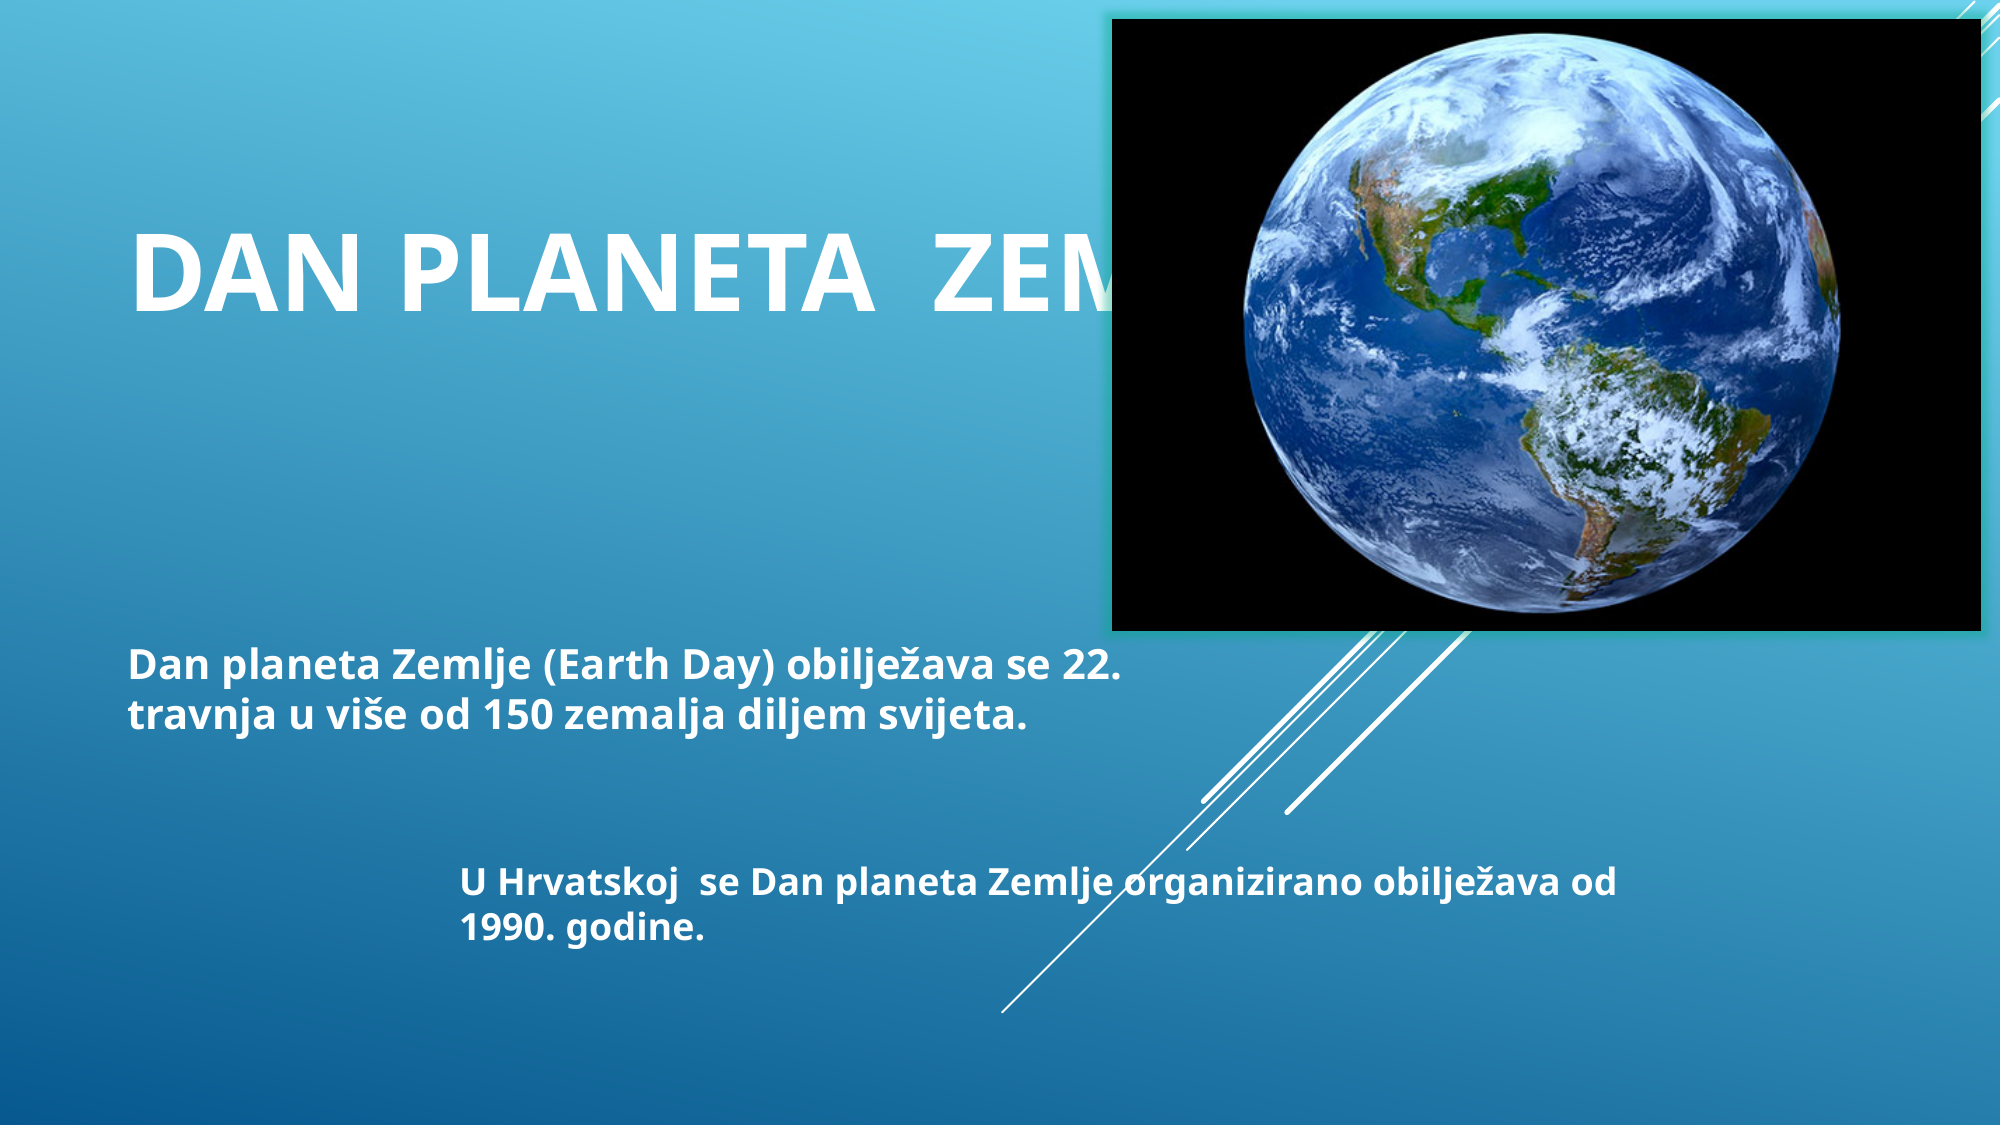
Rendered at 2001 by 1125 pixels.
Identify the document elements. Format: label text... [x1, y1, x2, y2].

text_box U Hrvatskoj se Dan planeta Zemlje organizirano obilježava od 1990. godine. [444, 850, 1666, 1001]
subtitle Dan planeta Zemlje (Earth Day) obilježava se 22. travnja u više od 150 zemalja diljem svijeta. [112, 630, 1163, 950]
title DAN PLANETA ZEMLJE [112, 112, 1098, 600]
picture [1111, 19, 1981, 631]
